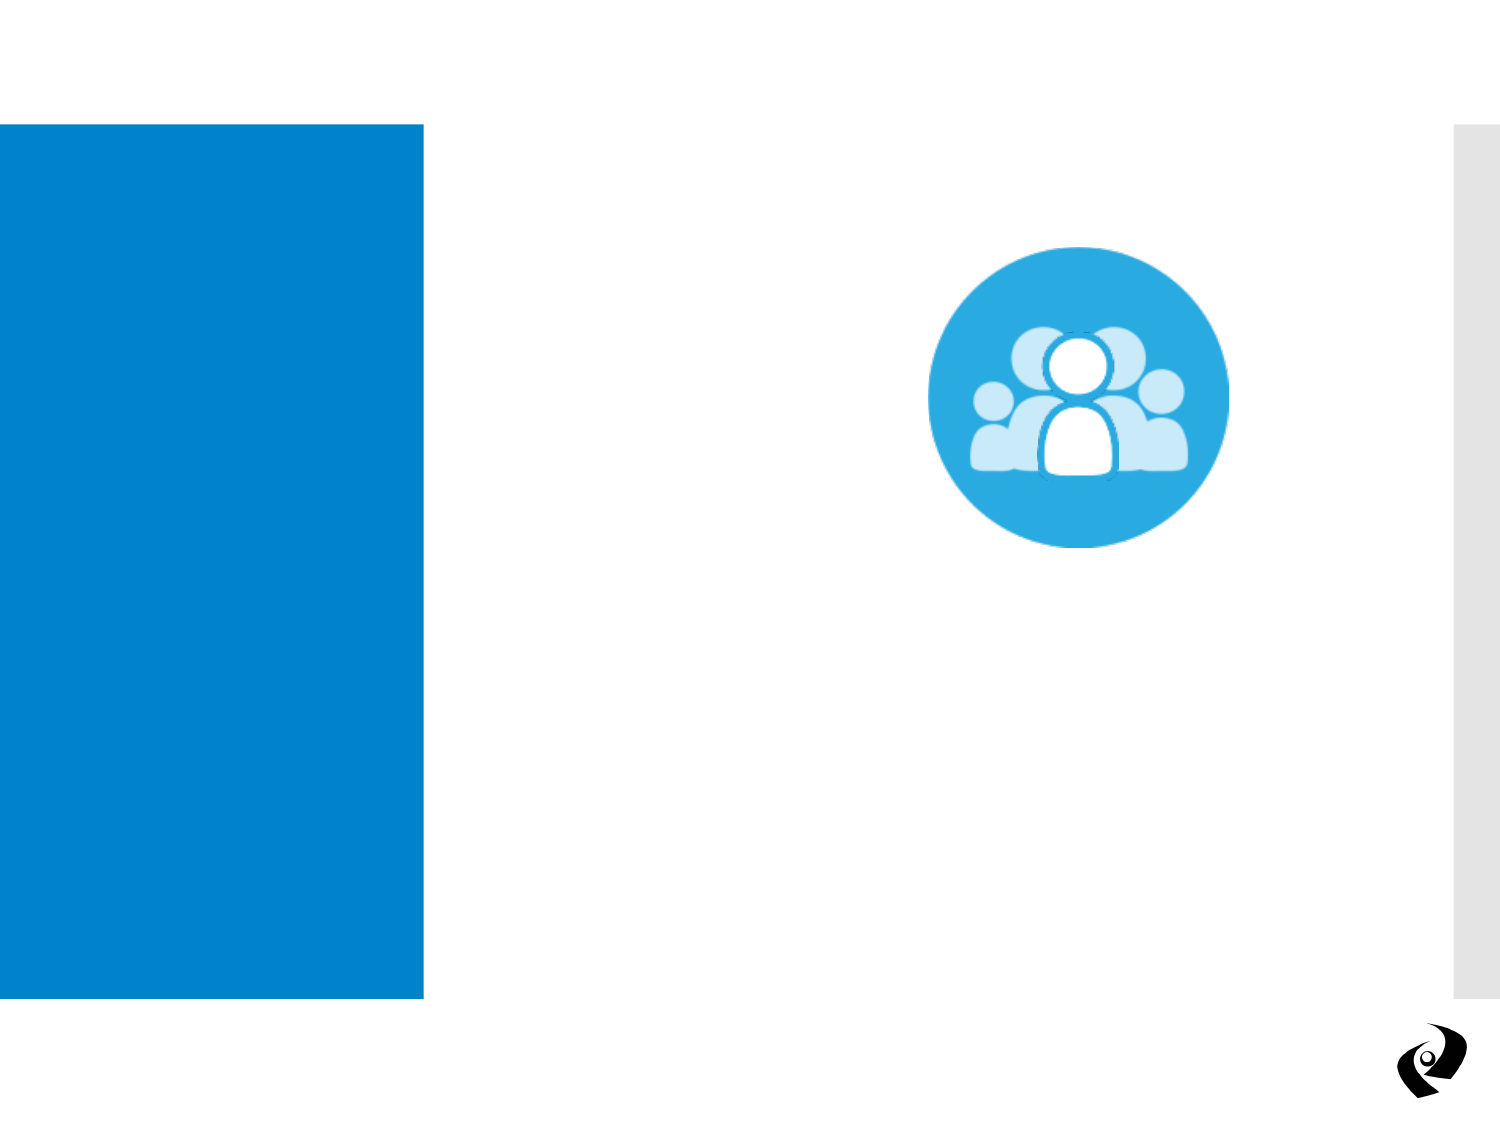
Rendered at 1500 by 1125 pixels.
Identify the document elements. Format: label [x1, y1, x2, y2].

picture [927, 247, 1229, 548]
picture [1397, 1022, 1467, 1098]
